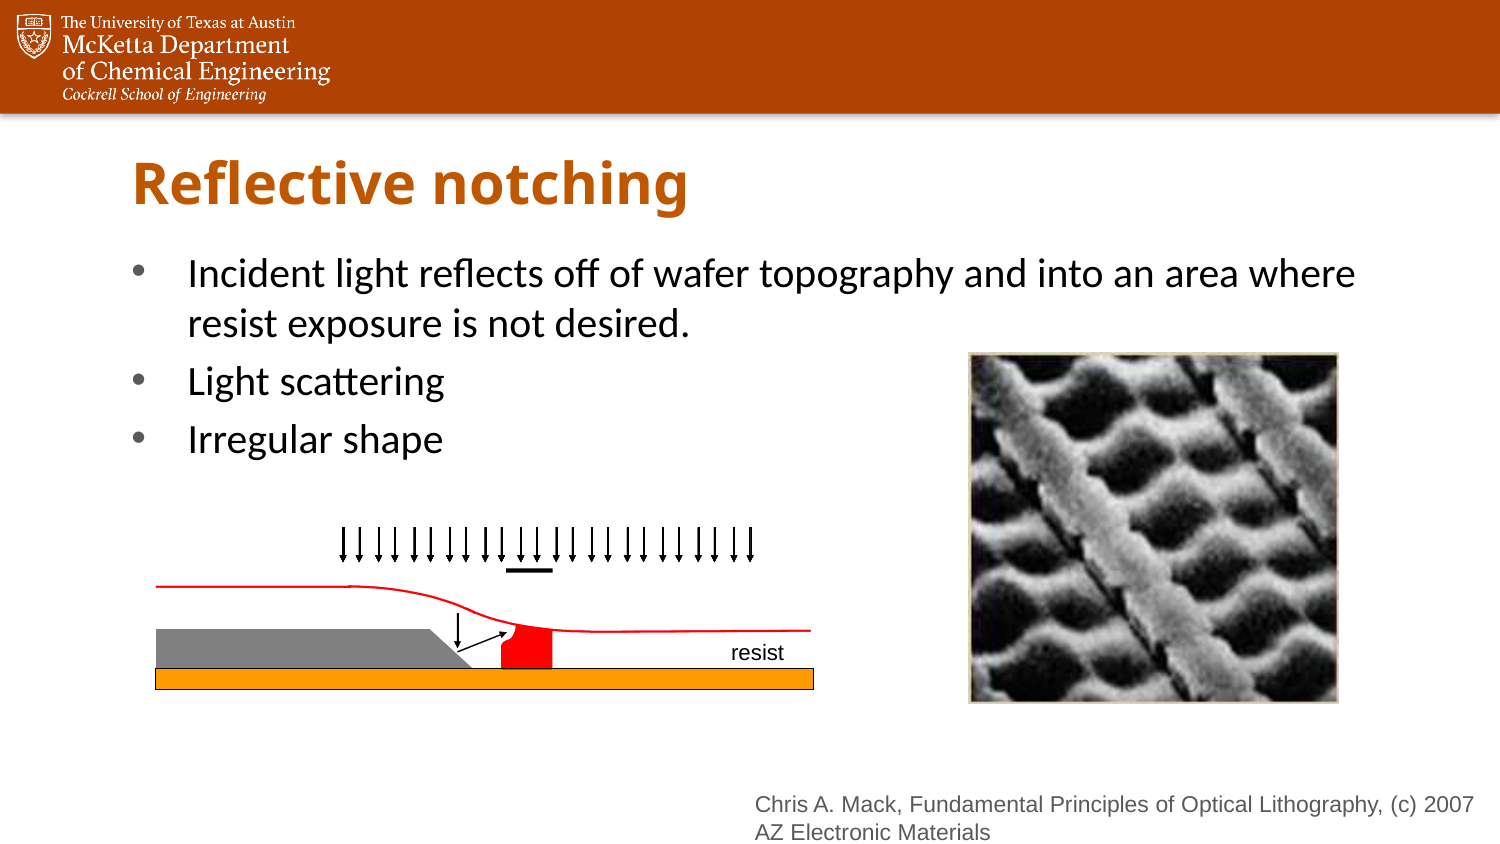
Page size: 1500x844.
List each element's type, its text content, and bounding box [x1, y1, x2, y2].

picture [968, 351, 1339, 704]
title Reflective notching [116, 139, 1387, 225]
list Incident light reflects off of wafer topography and into an area where resist exposure is not desired. Light scattering Irregular shape [116, 237, 1386, 803]
text_box Chris A. Mack, Fundamental Principles of Optical Lithography, (c) 2007 AZ Electronic Materials [739, 782, 1500, 844]
picture [154, 515, 818, 718]
